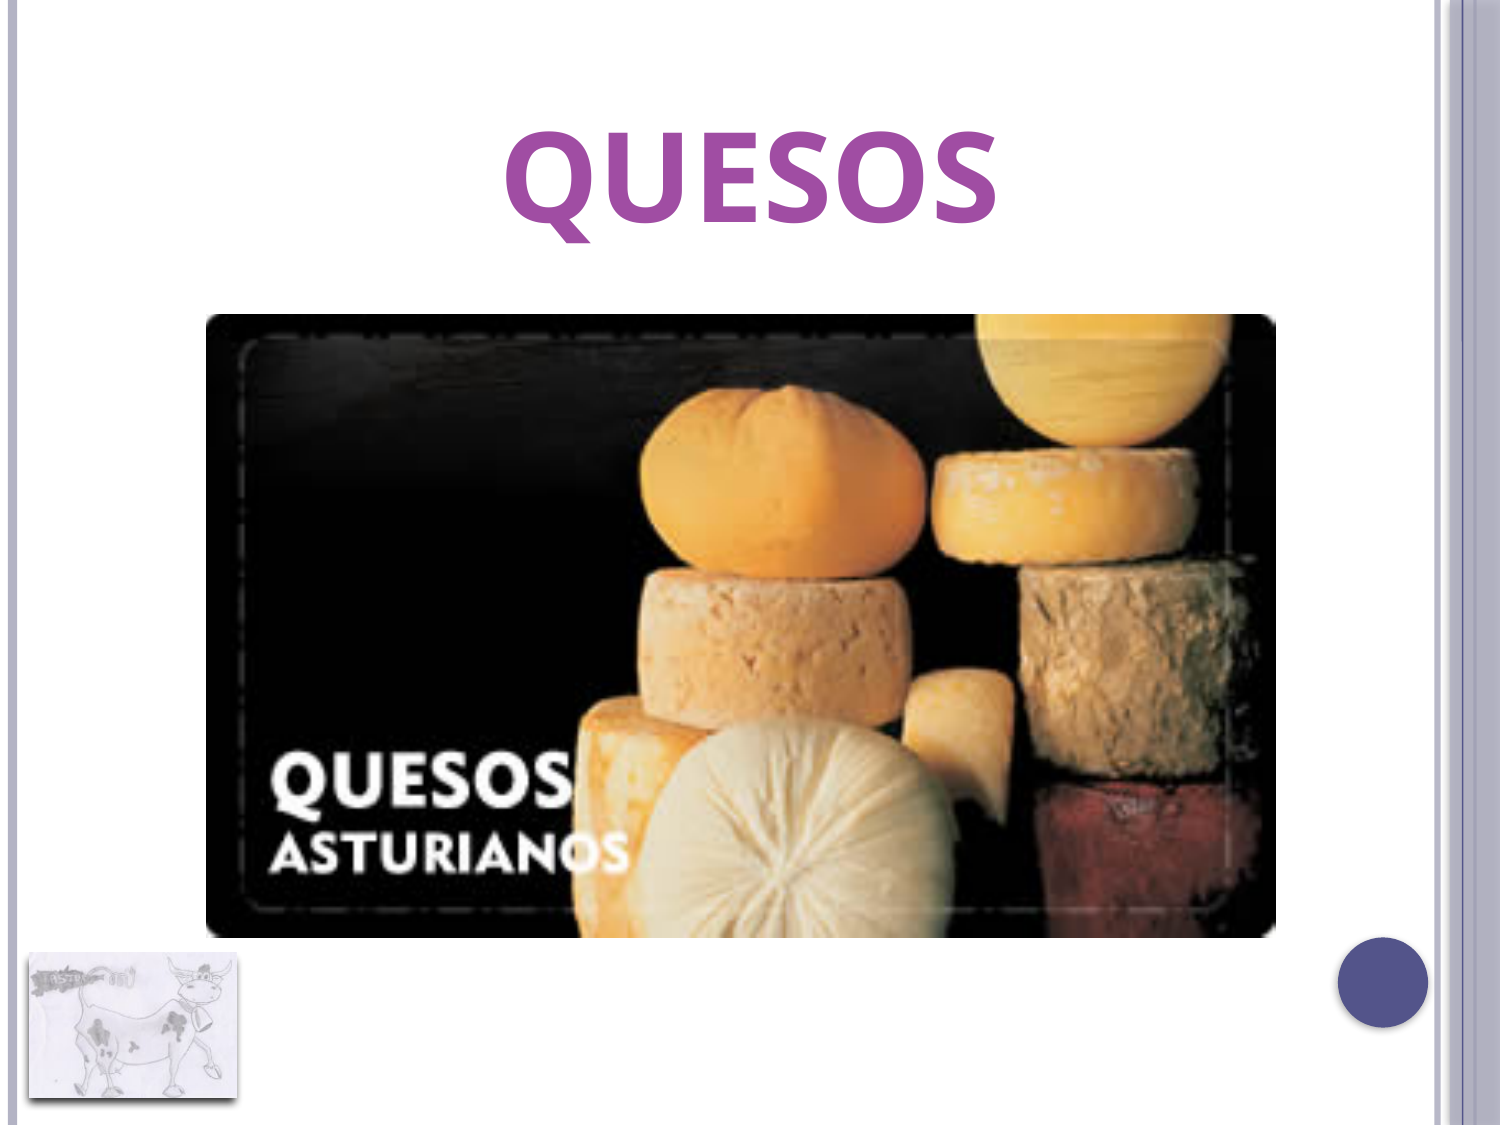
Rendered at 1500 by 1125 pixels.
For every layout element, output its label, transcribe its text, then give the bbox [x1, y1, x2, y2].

picture [205, 313, 1276, 939]
text_box QUESOS [88, 89, 1412, 255]
picture [28, 951, 237, 1098]
